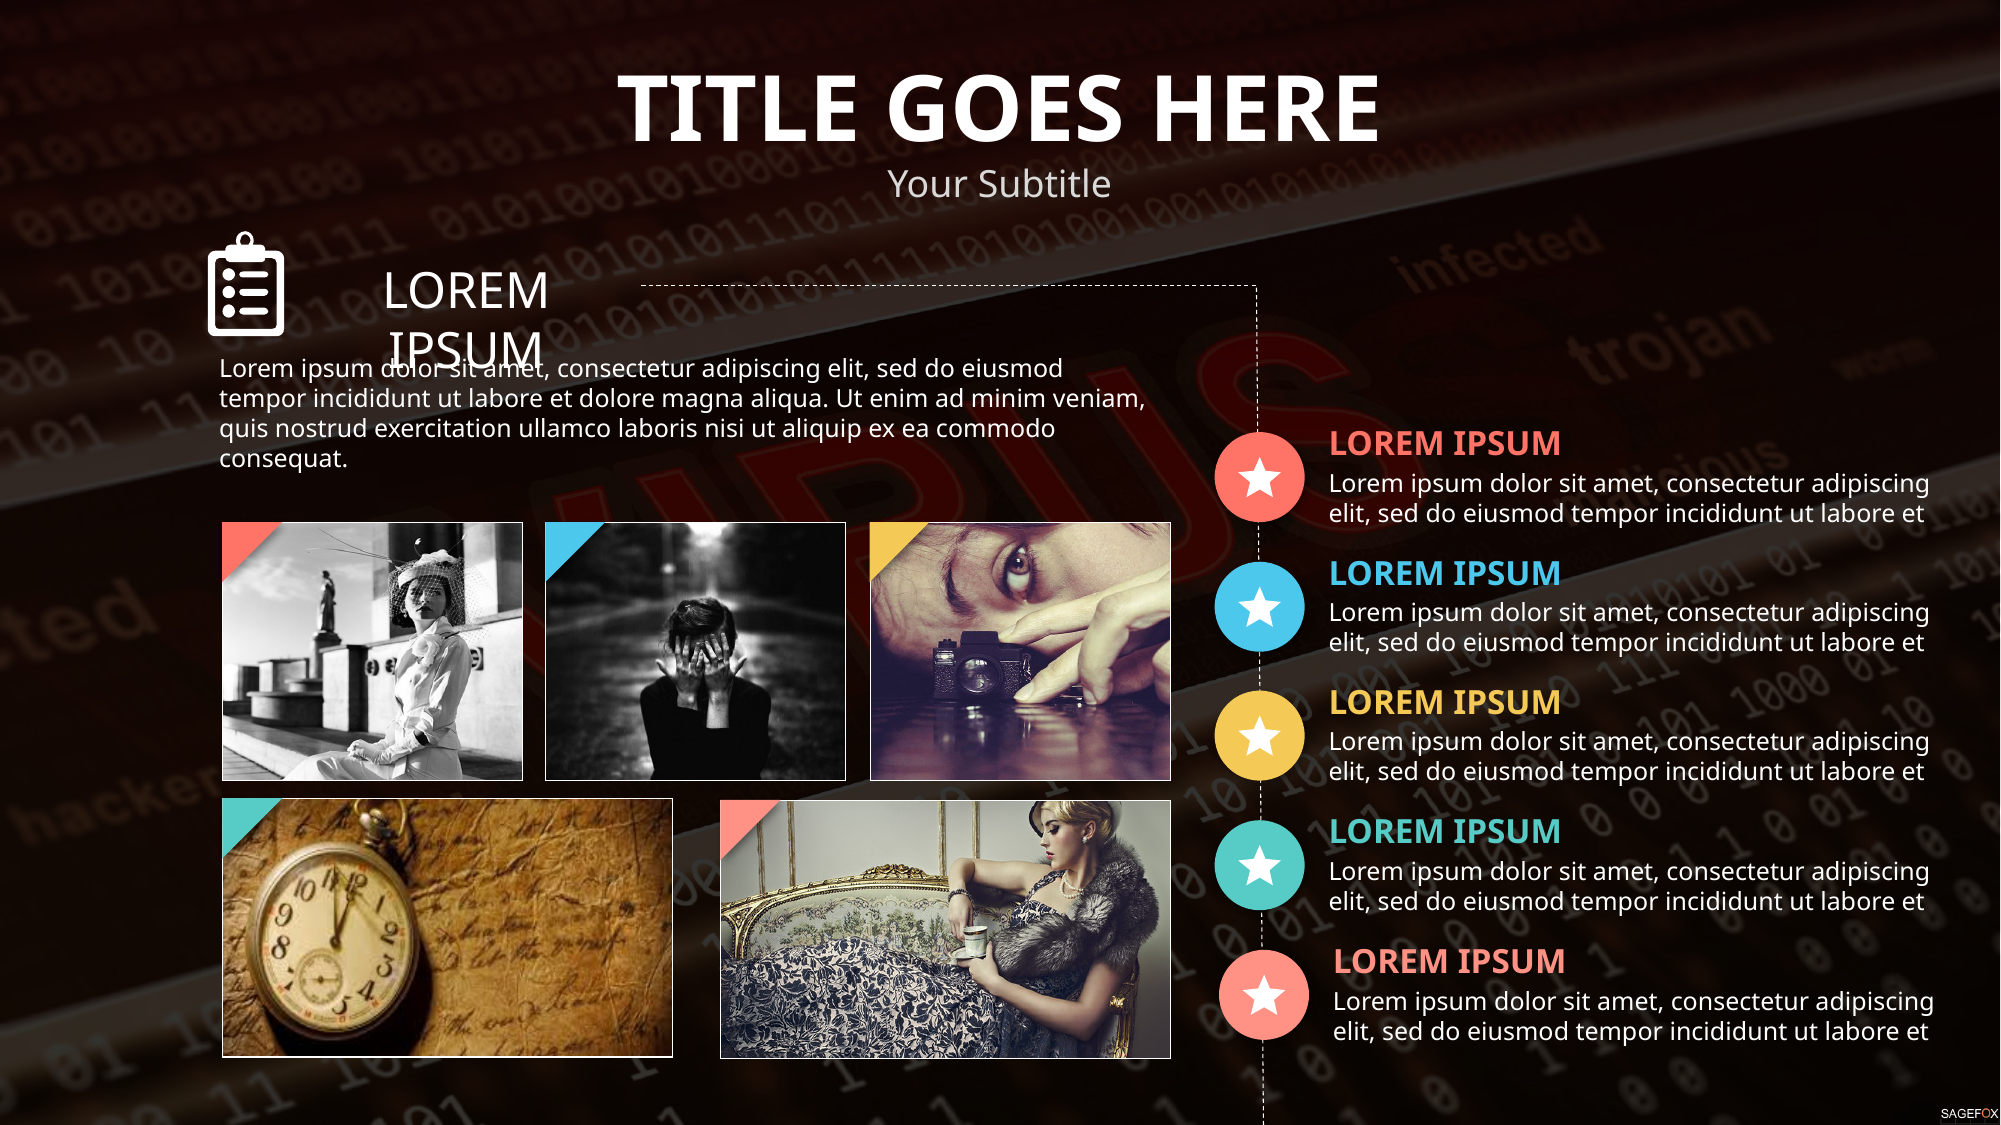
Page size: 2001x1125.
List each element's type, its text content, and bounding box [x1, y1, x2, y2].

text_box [207, 231, 285, 337]
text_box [1218, 949, 1309, 1040]
text_box LOREM IPSUM Lorem ipsum dolor sit amet, consectetur adipiscing elit, sed do eiusmod tempor incididunt ut labore et [1322, 935, 1958, 1050]
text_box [1214, 432, 1305, 523]
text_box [1214, 561, 1305, 652]
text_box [1256, 523, 1264, 561]
text_box [719, 799, 1171, 1060]
text_box TITLE GOES HERE Your Subtitle [548, 42, 1452, 212]
text_box LOREM IPSUM [292, 250, 642, 344]
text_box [1256, 652, 1264, 690]
text_box [221, 797, 285, 861]
text_box [869, 521, 1171, 782]
text_box [719, 798, 783, 863]
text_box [1256, 1040, 1264, 1125]
text_box [221, 521, 285, 585]
text_box Lorem ipsum dolor sit amet, consectetur adipiscing elit, sed do eiusmod tempor incididunt ut labore et dolore magna aliqua. Ut enim ad minim veniam, quis nostrud exercitation ullamco laboris nisi ut aliquip ex ea commodo consequat. [204, 344, 1168, 480]
text_box [868, 521, 933, 585]
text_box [1256, 911, 1264, 949]
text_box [1214, 690, 1305, 781]
text_box [545, 521, 847, 782]
picture [0, 0, 2001, 1125]
text_box LOREM IPSUM Lorem ipsum dolor sit amet, consectetur adipiscing elit, sed do eiusmod tempor incididunt ut labore et [1318, 675, 1953, 791]
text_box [1214, 820, 1305, 911]
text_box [1256, 287, 1264, 432]
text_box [1256, 781, 1264, 820]
text_box [544, 521, 608, 585]
text_box [221, 521, 523, 782]
text_box LOREM IPSUM Lorem ipsum dolor sit amet, consectetur adipiscing elit, sed do eiusmod tempor incididunt ut labore et [1318, 417, 1953, 533]
text_box [221, 798, 673, 1058]
text_box LOREM IPSUM Lorem ipsum dolor sit amet, consectetur adipiscing elit, sed do eiusmod tempor incididunt ut labore et [1318, 805, 1953, 921]
text_box LOREM IPSUM Lorem ipsum dolor sit amet, consectetur adipiscing elit, sed do eiusmod tempor incididunt ut labore et [1318, 546, 1953, 662]
